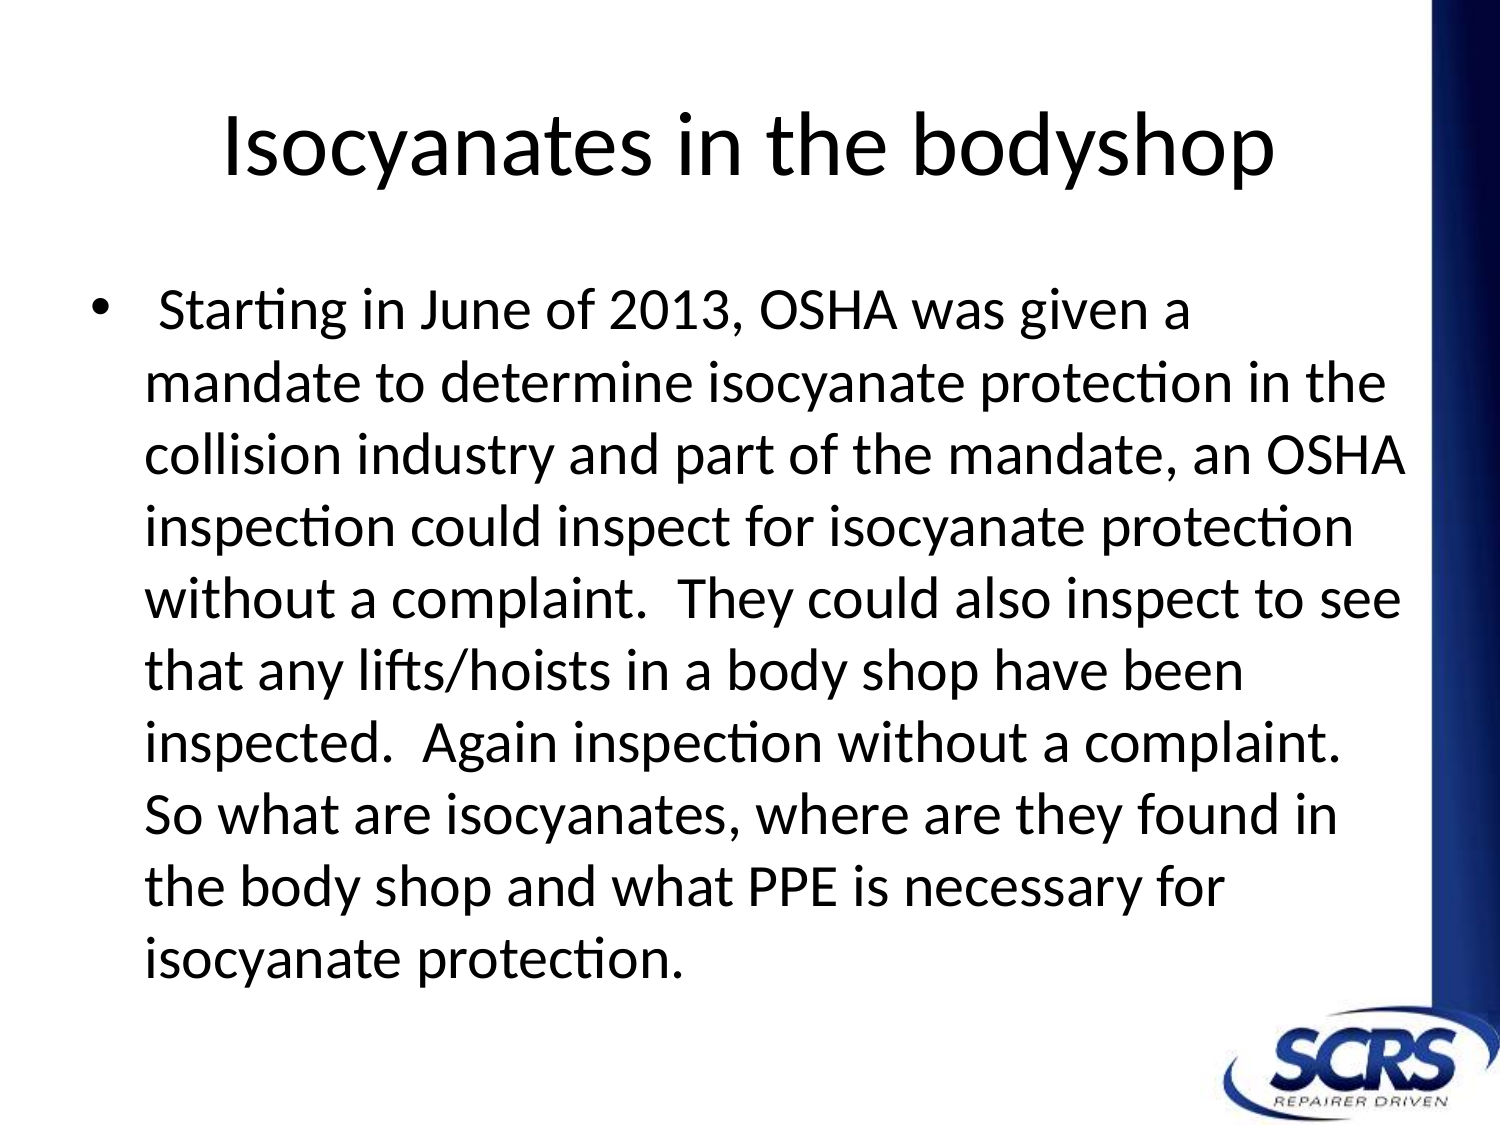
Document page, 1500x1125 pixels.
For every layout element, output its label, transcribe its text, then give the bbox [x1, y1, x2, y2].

list Starting in June of 2013, OSHA was given a mandate to determine isocyanate protection in the collision industry and part of the mandate, an OSHA inspection could inspect for isocyanate protection without a complaint. They could also inspect to see that any lifts/hoists in a body shop have been inspected. Again inspection without a complaint. So what are isocyanates, where are they found in the body shop and what PPE is necessary for isocyanate protection. [75, 262, 1425, 1005]
title Isocyanates in the bodyshop [75, 45, 1425, 233]
picture [0, 0, 1500, 1125]
